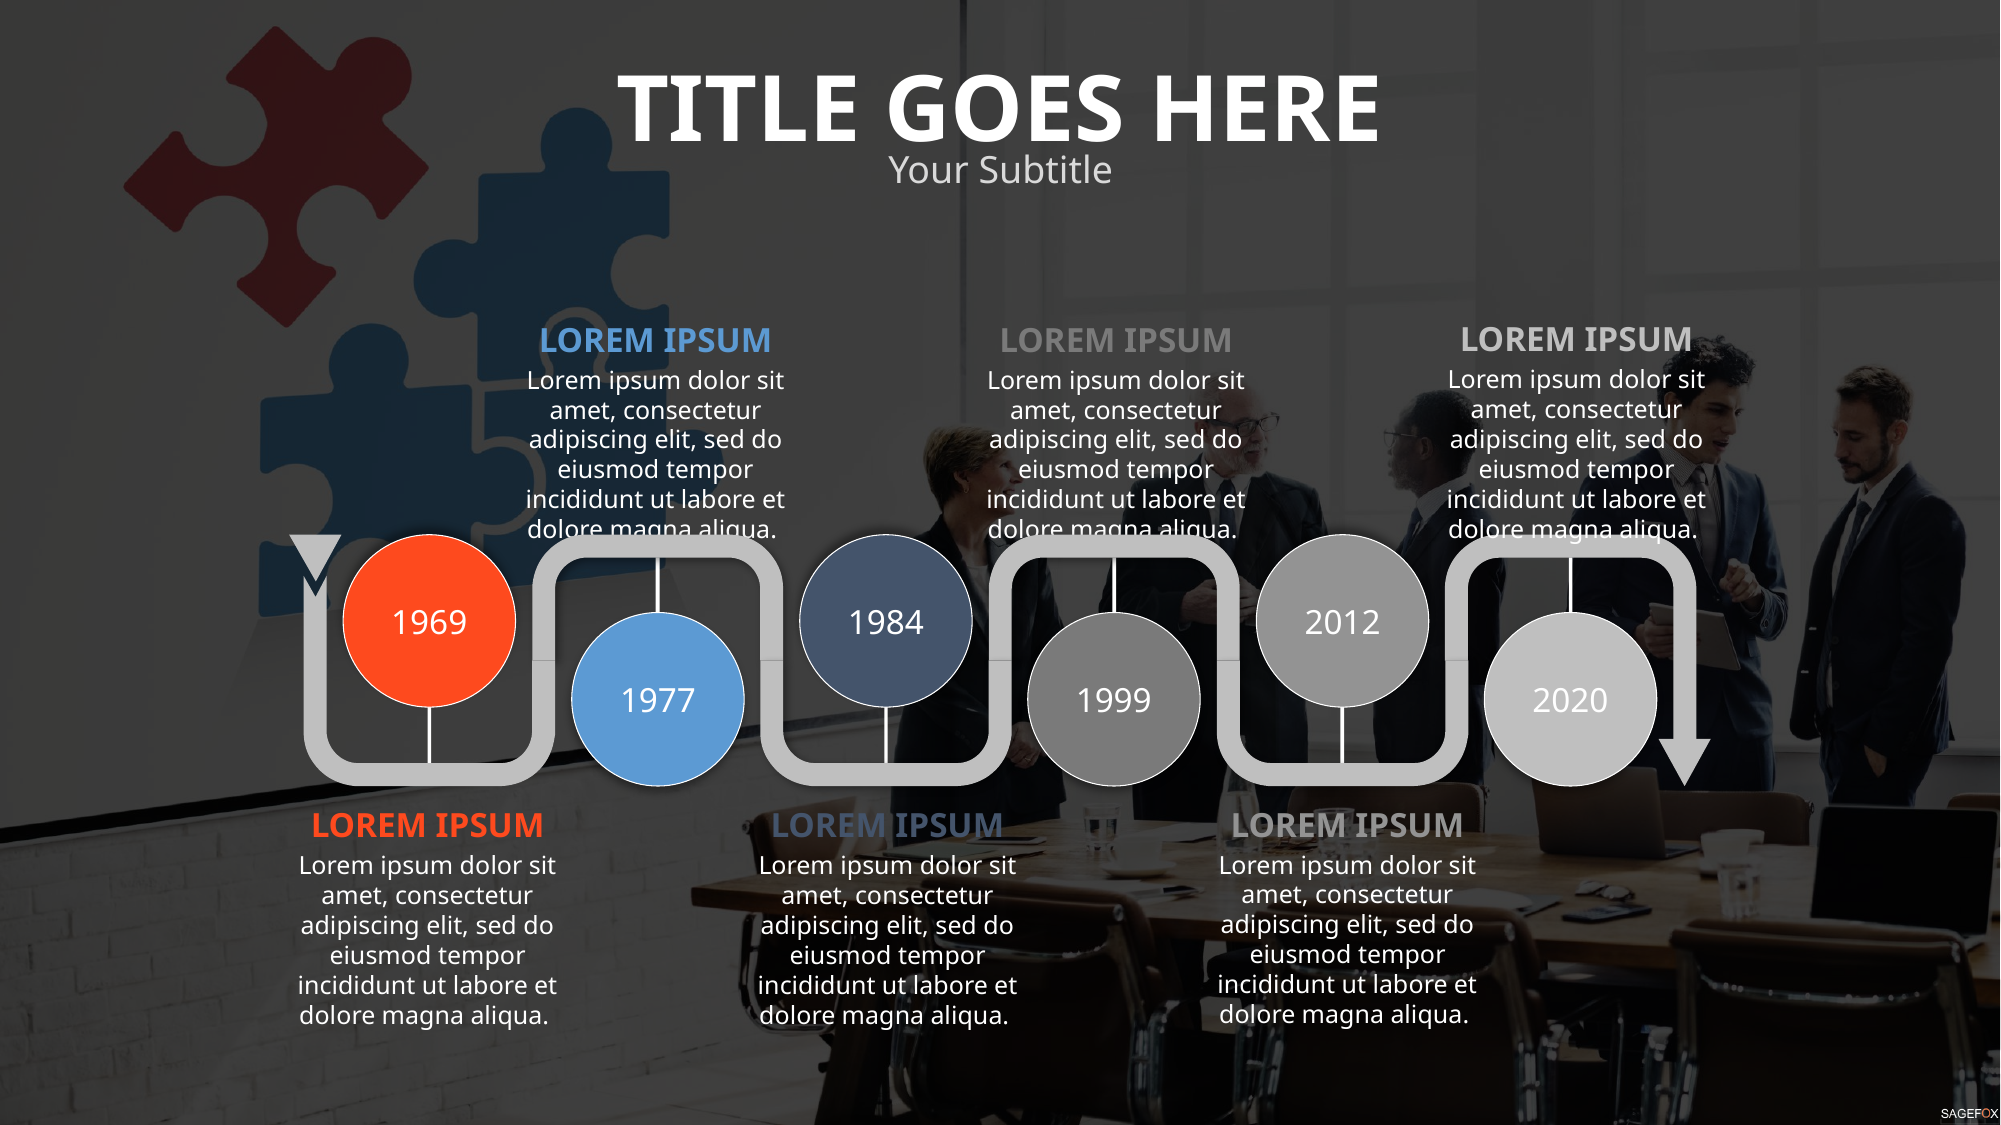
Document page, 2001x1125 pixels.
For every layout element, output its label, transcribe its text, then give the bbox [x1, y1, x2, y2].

text_box LOREM IPSUM Lorem ipsum dolor sit amet, consectetur adipiscing elit, sed do eiusmod tempor incididunt ut labore et dolore magna aliqua. [717, 797, 1058, 1037]
text_box [1112, 569, 1117, 612]
text_box 1984 [799, 534, 973, 708]
text_box [1340, 708, 1345, 760]
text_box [289, 534, 555, 787]
text_box [655, 569, 660, 612]
text_box [555, 534, 784, 660]
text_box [548, 42, 1452, 199]
text_box 1977 [571, 612, 745, 787]
text_box [988, 534, 1240, 660]
text_box LOREM IPSUM Lorem ipsum dolor sit amet, consectetur adipiscing elit, sed do eiusmod tempor incididunt ut labore et dolore magna aliqua. [1406, 311, 1747, 551]
picture [0, 0, 2001, 1125]
text_box LOREM IPSUM Lorem ipsum dolor sit amet, consectetur adipiscing elit, sed do eiusmod tempor incididunt ut labore et dolore magna aliqua. [257, 797, 598, 1037]
text_box [1216, 660, 1444, 787]
text_box LOREM IPSUM Lorem ipsum dolor sit amet, consectetur adipiscing elit, sed do eiusmod tempor incididunt ut labore et dolore magna aliqua. [485, 311, 826, 552]
text_box [884, 708, 888, 760]
text_box LOREM IPSUM Lorem ipsum dolor sit amet, consectetur adipiscing elit, sed do eiusmod tempor incididunt ut labore et dolore magna aliqua. [1177, 796, 1518, 1037]
text_box 2012 [1256, 534, 1429, 708]
text_box LOREM IPSUM Lorem ipsum dolor sit amet, consectetur adipiscing elit, sed do eiusmod tempor incididunt ut labore et dolore magna aliqua. [946, 311, 1287, 552]
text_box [1444, 534, 1711, 787]
text_box 1999 [1027, 612, 1201, 787]
text_box [760, 660, 1012, 787]
